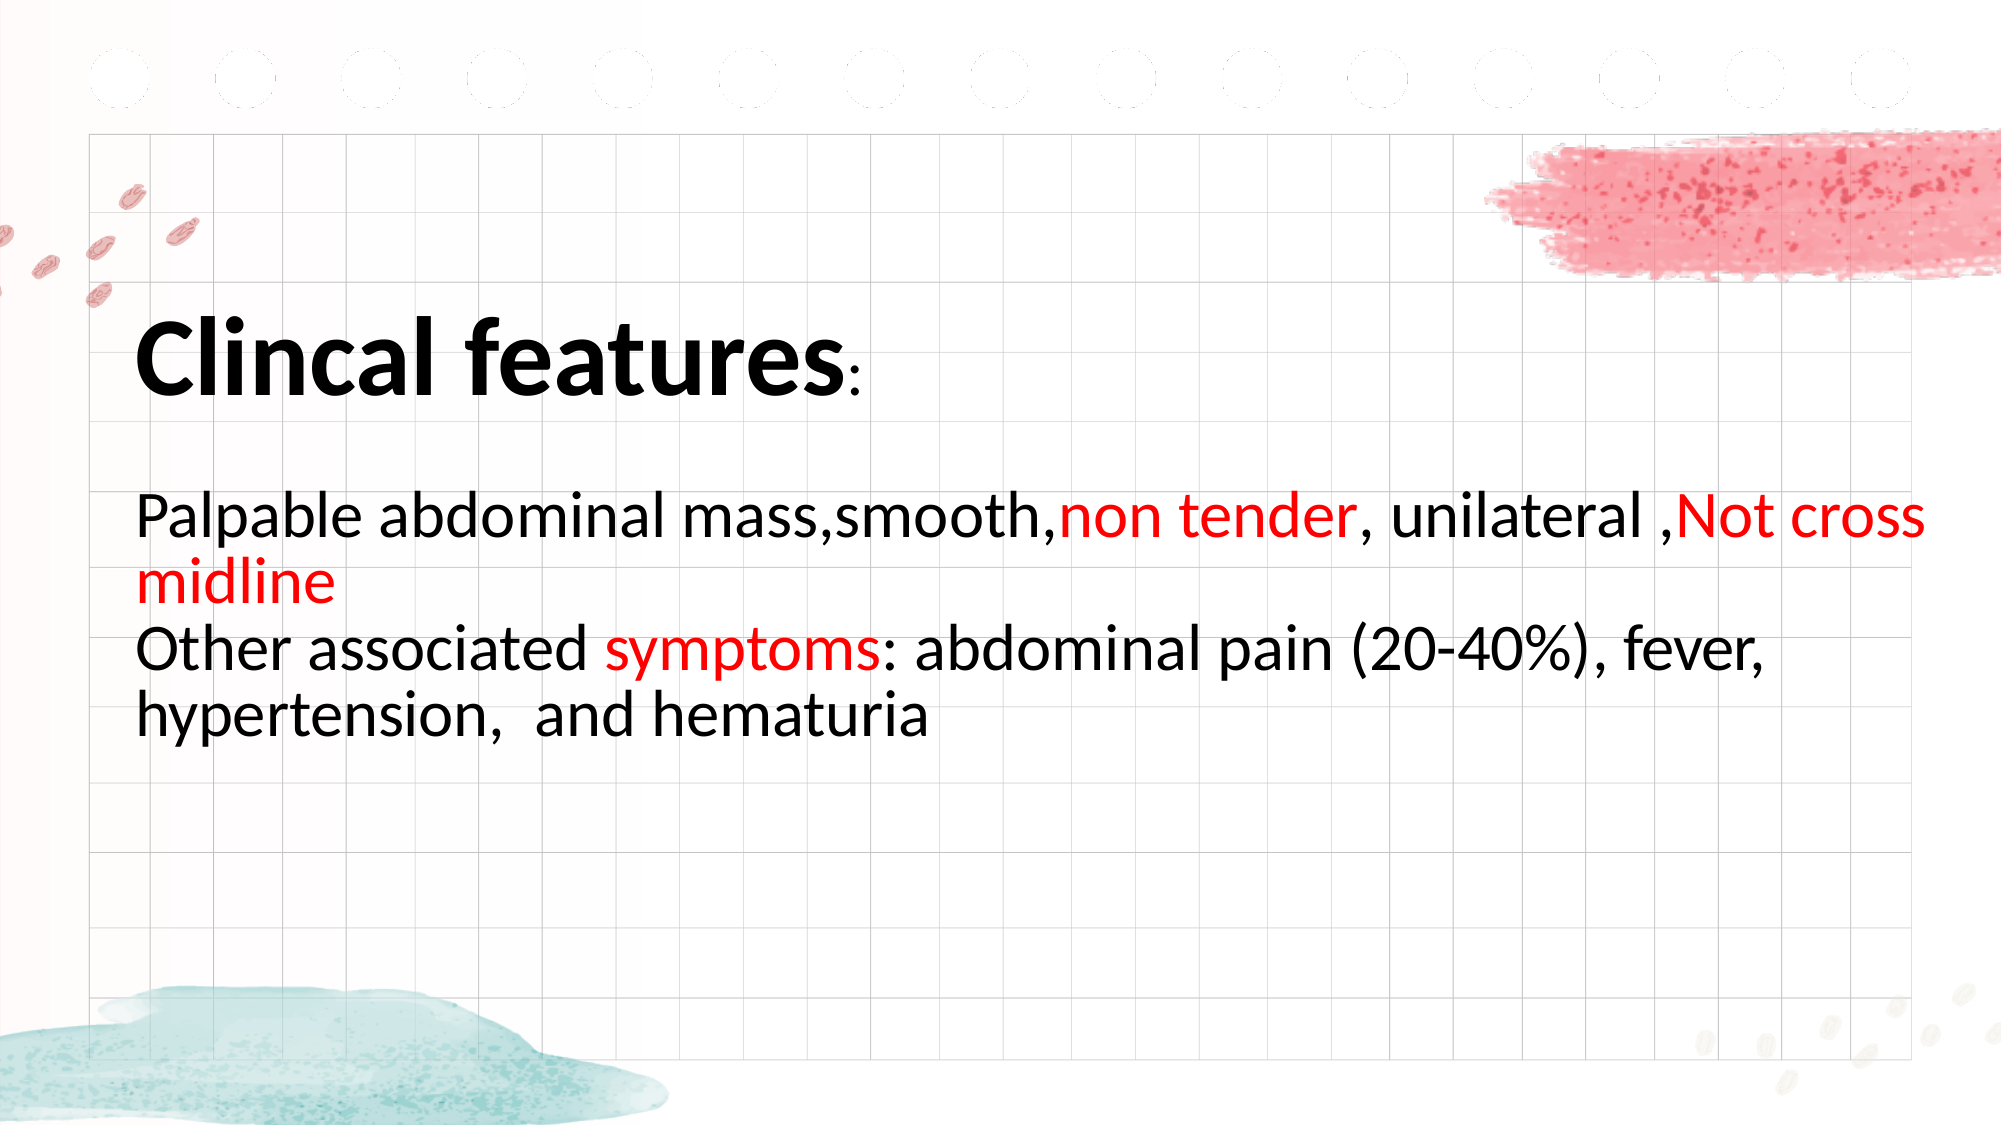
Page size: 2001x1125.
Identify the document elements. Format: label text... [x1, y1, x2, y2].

picture [0, 0, 2000, 1125]
title Clincal features: Palpable abdominal mass,smooth,non tender, unilateral ,Not cross midline Other associated symptoms: abdominal pain (20-40%), fever, hypertension, and hematuria [117, 125, 2000, 976]
